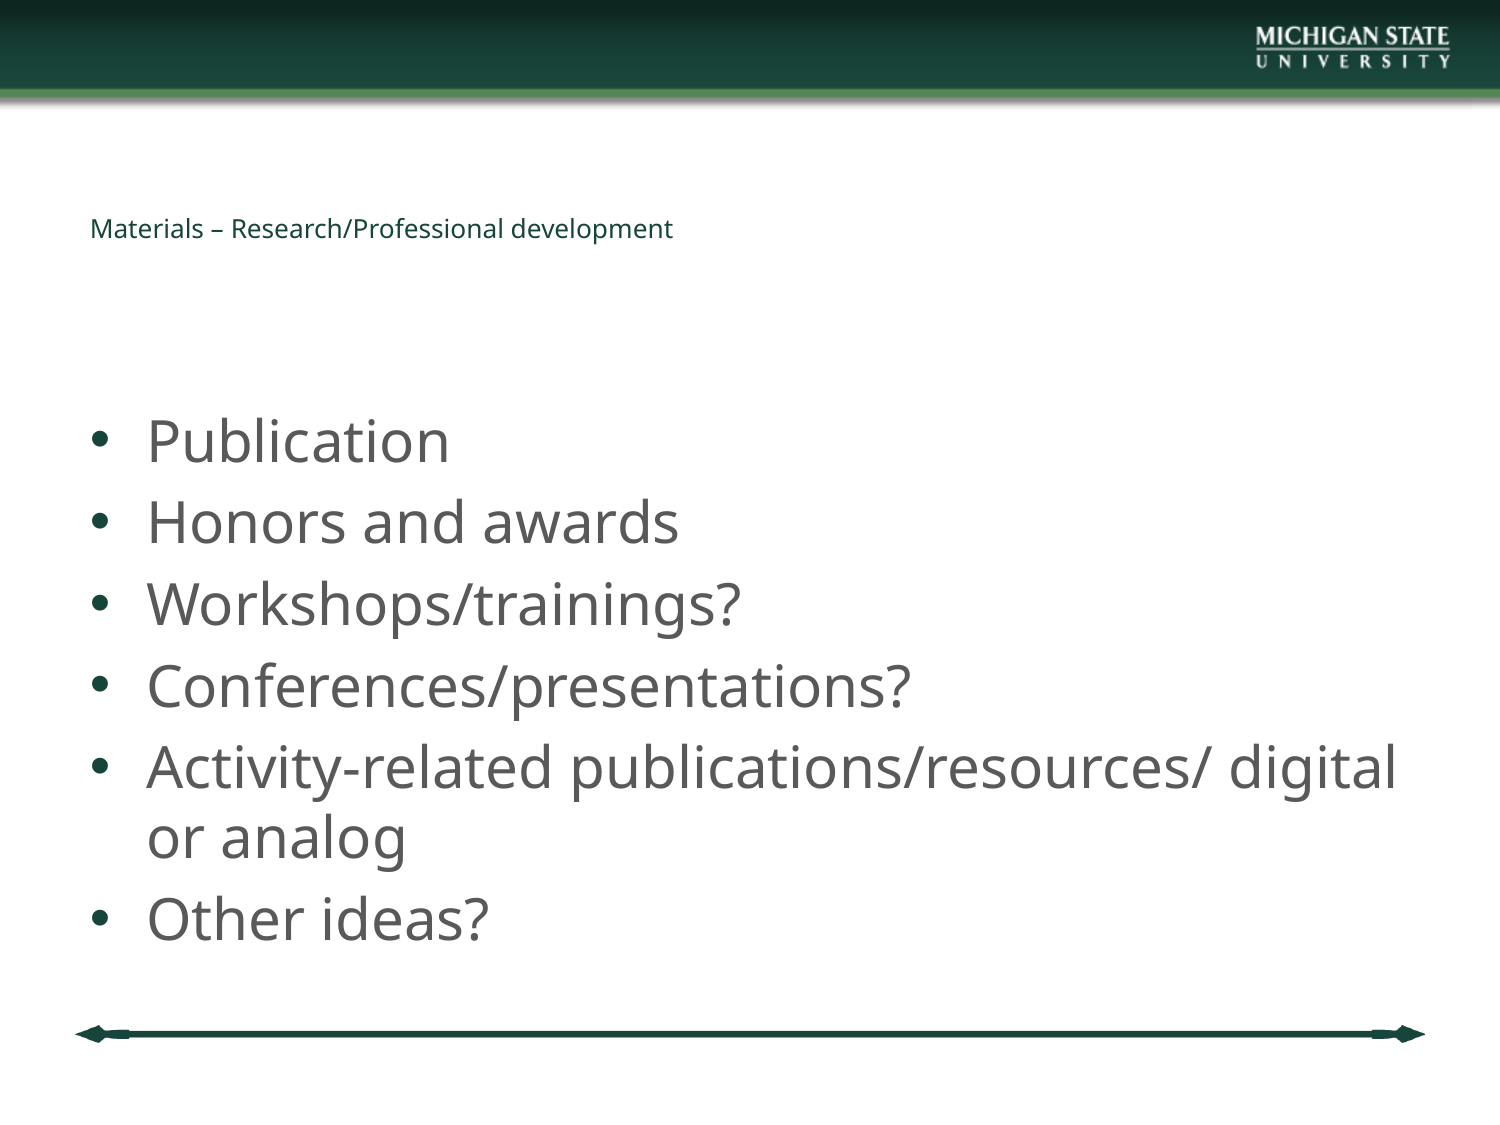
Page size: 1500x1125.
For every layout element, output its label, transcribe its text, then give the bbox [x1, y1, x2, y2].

title Materials – Research/Professional development [75, 204, 1425, 284]
list Publication Honors and awards Workshops/trainings? Conferences/presentations? Activity-related publications/resources/ digital or analog Other ideas? [75, 396, 1425, 1064]
picture [0, 0, 1500, 110]
